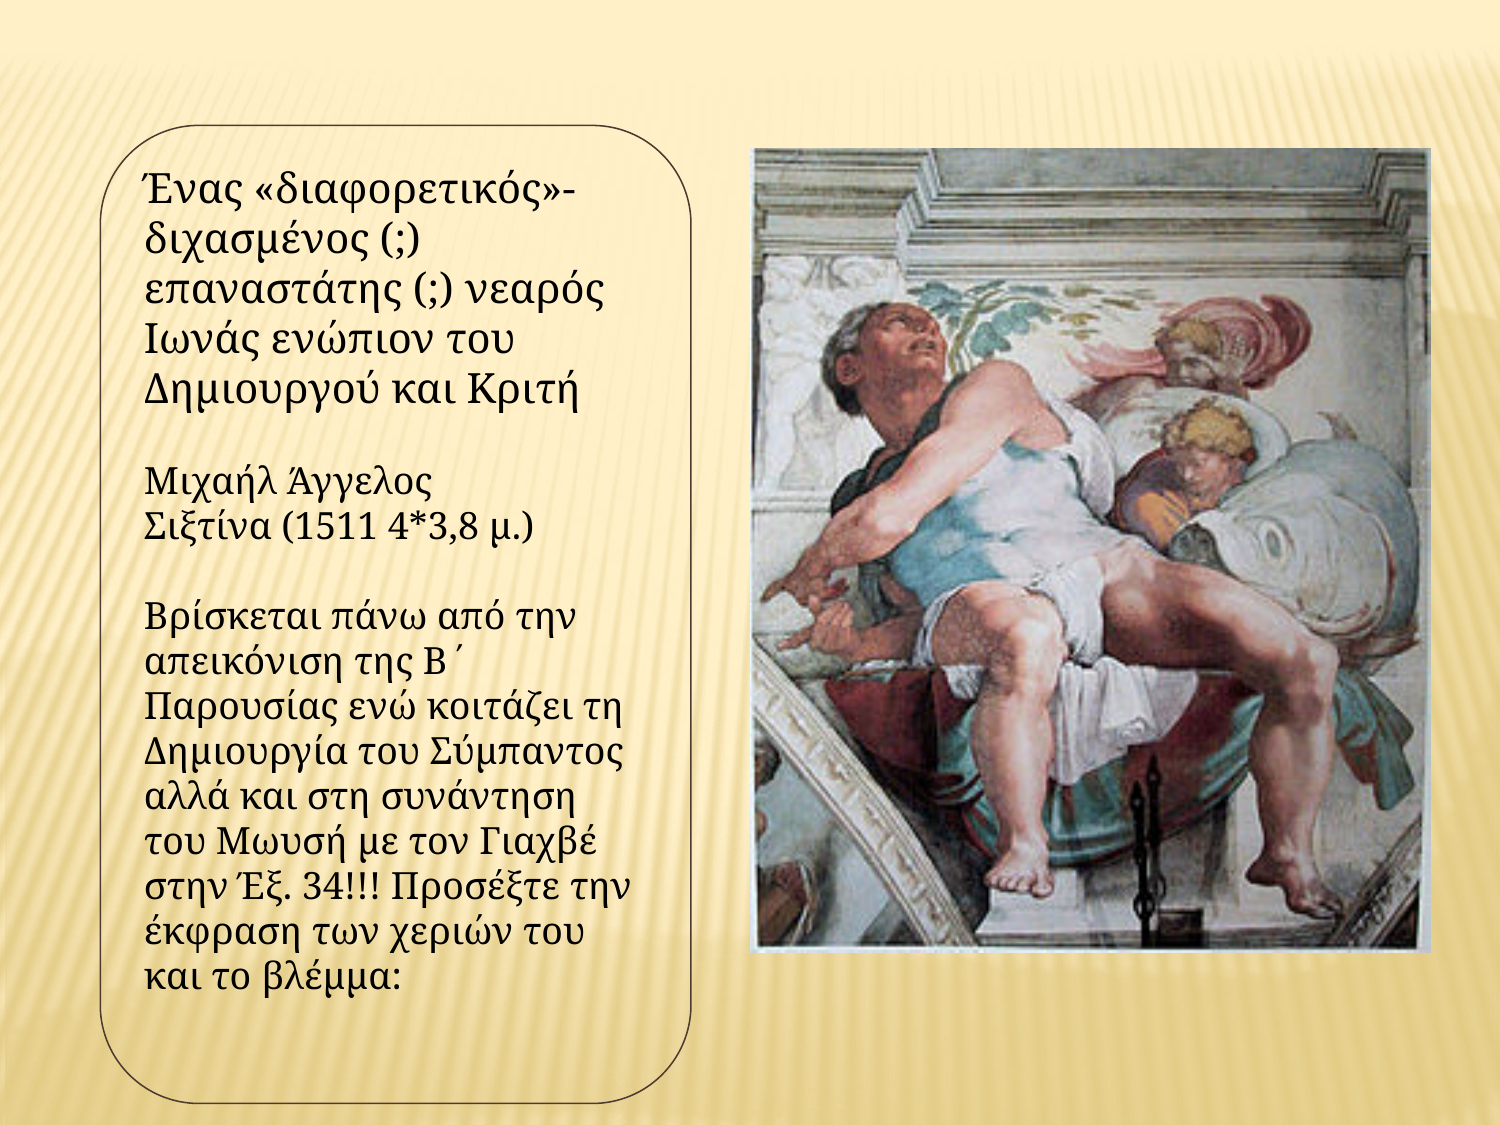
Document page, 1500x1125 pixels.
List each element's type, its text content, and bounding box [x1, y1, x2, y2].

picture [749, 148, 1431, 953]
text_box Ένας «διαφορετικός»- διχασμένος (;) επαναστάτης (;) νεαρός Ιωνάς ενώπιον του Δημιουργού και Κριτή Μιχαήλ Άγγελος Σιξτίνα (1511 4*3,8 μ.) Βρίσκεται πάνω από την απεικόνιση της Β΄ Παρουσίας ενώ κοιτάζει τη Δημιουργία του Σύμπαντος αλλά και στη συνάντηση του Μωυσή με τον Γιαχβέ στην Έξ. 34!!! Προσέξτε την έκφραση των χεριών του και το βλέμμα: [100, 125, 691, 1104]
